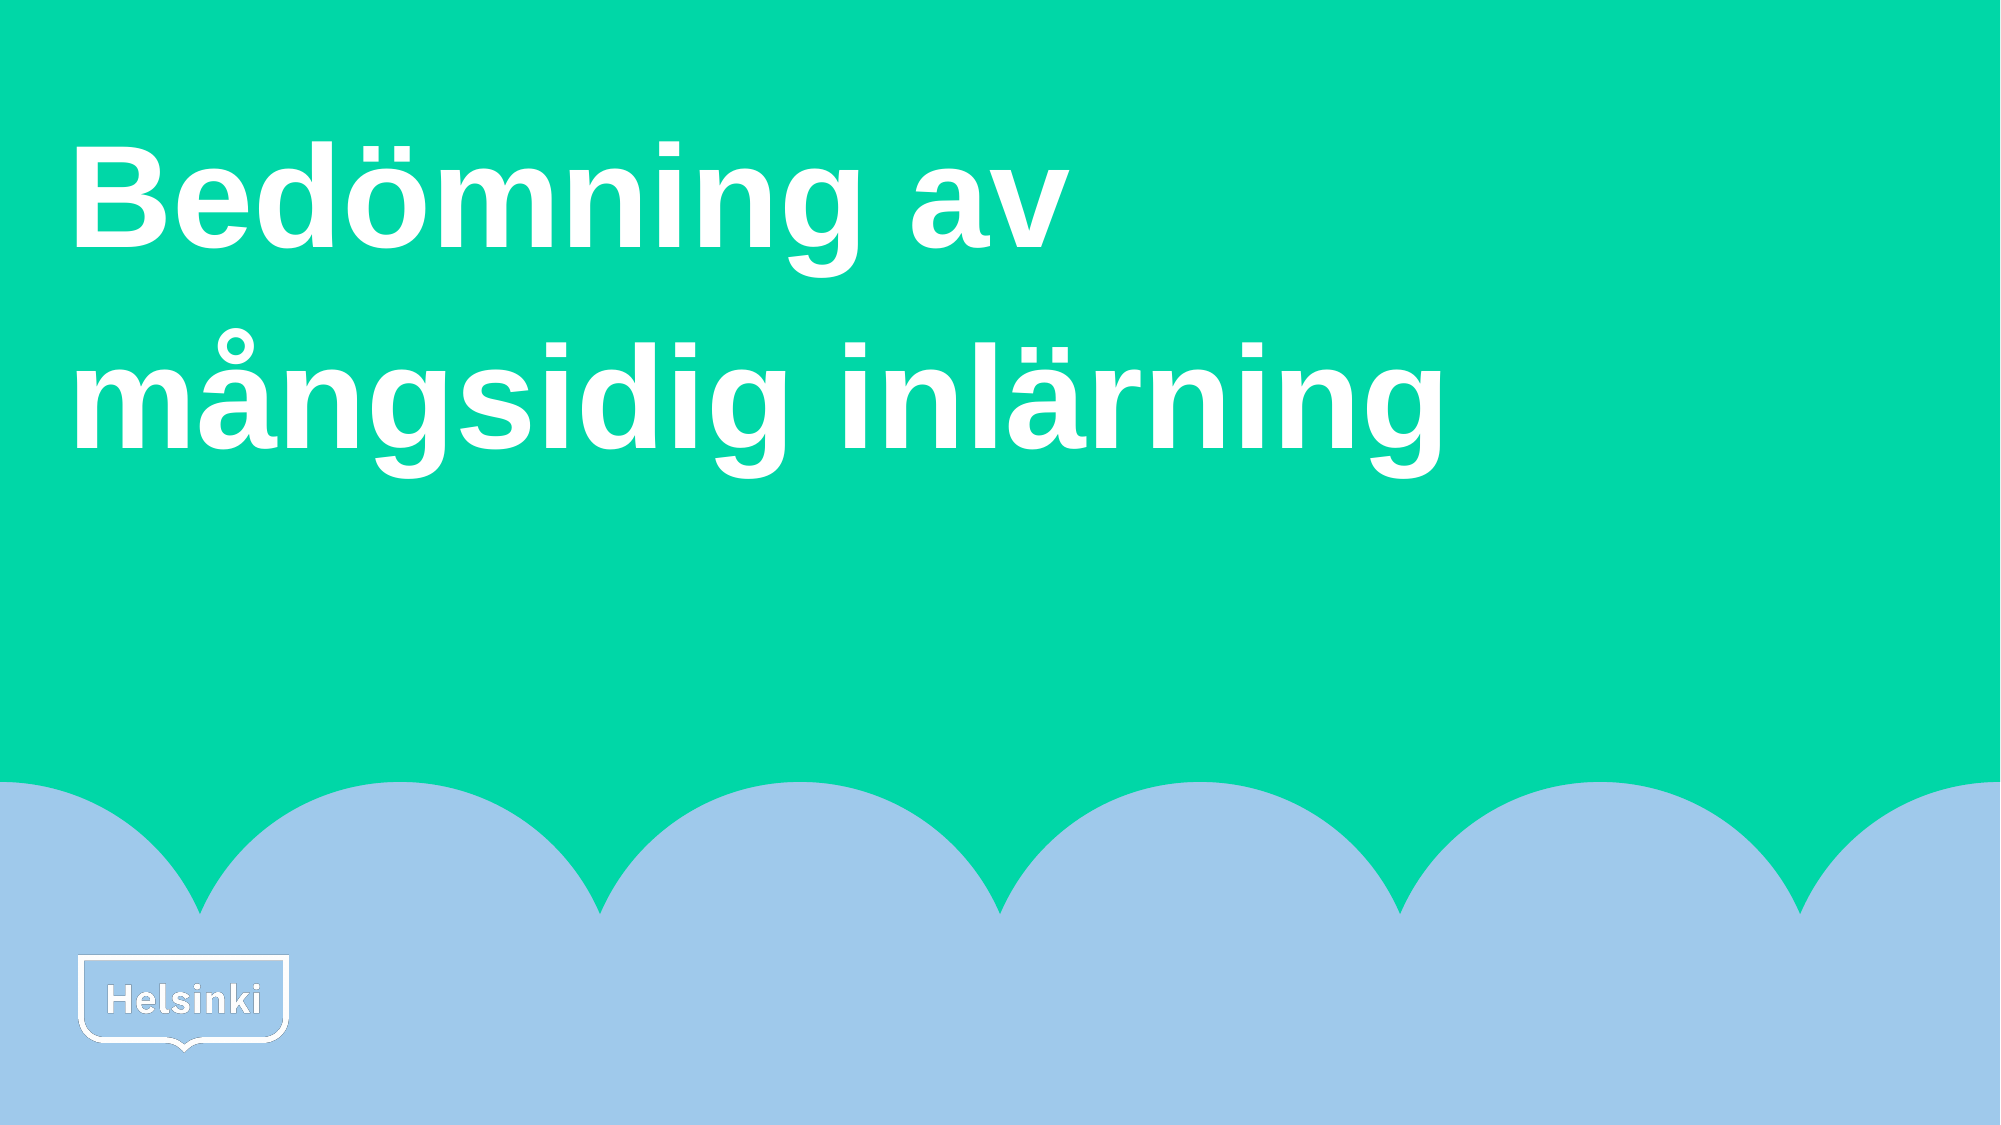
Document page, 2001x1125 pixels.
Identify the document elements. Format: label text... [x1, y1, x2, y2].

title Bedömning av mångsidig inlärning [67, 75, 1829, 415]
picture [40, 931, 317, 1087]
